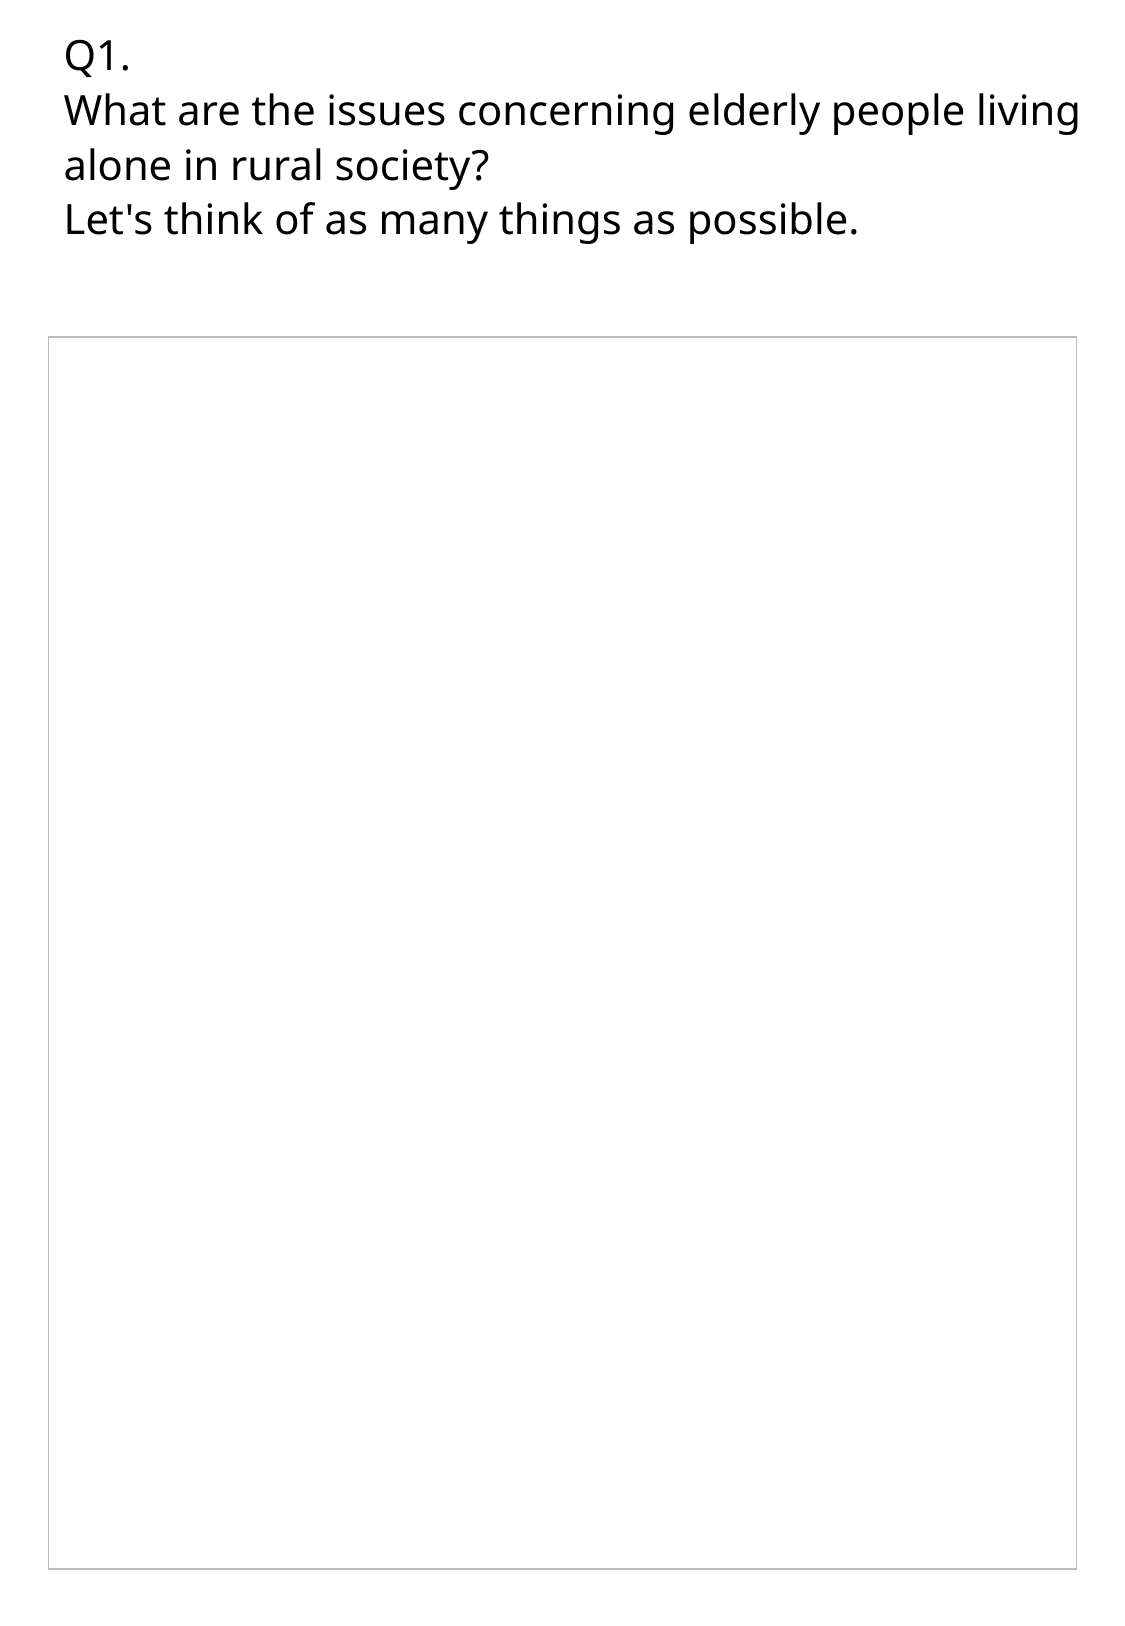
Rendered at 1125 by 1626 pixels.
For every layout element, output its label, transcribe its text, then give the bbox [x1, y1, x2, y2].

text_box Q1. What are the issues concerning elderly people living alone in rural society? Let's think of as many things as possible. [48, 56, 1102, 266]
table_header [49, 338, 1076, 1568]
